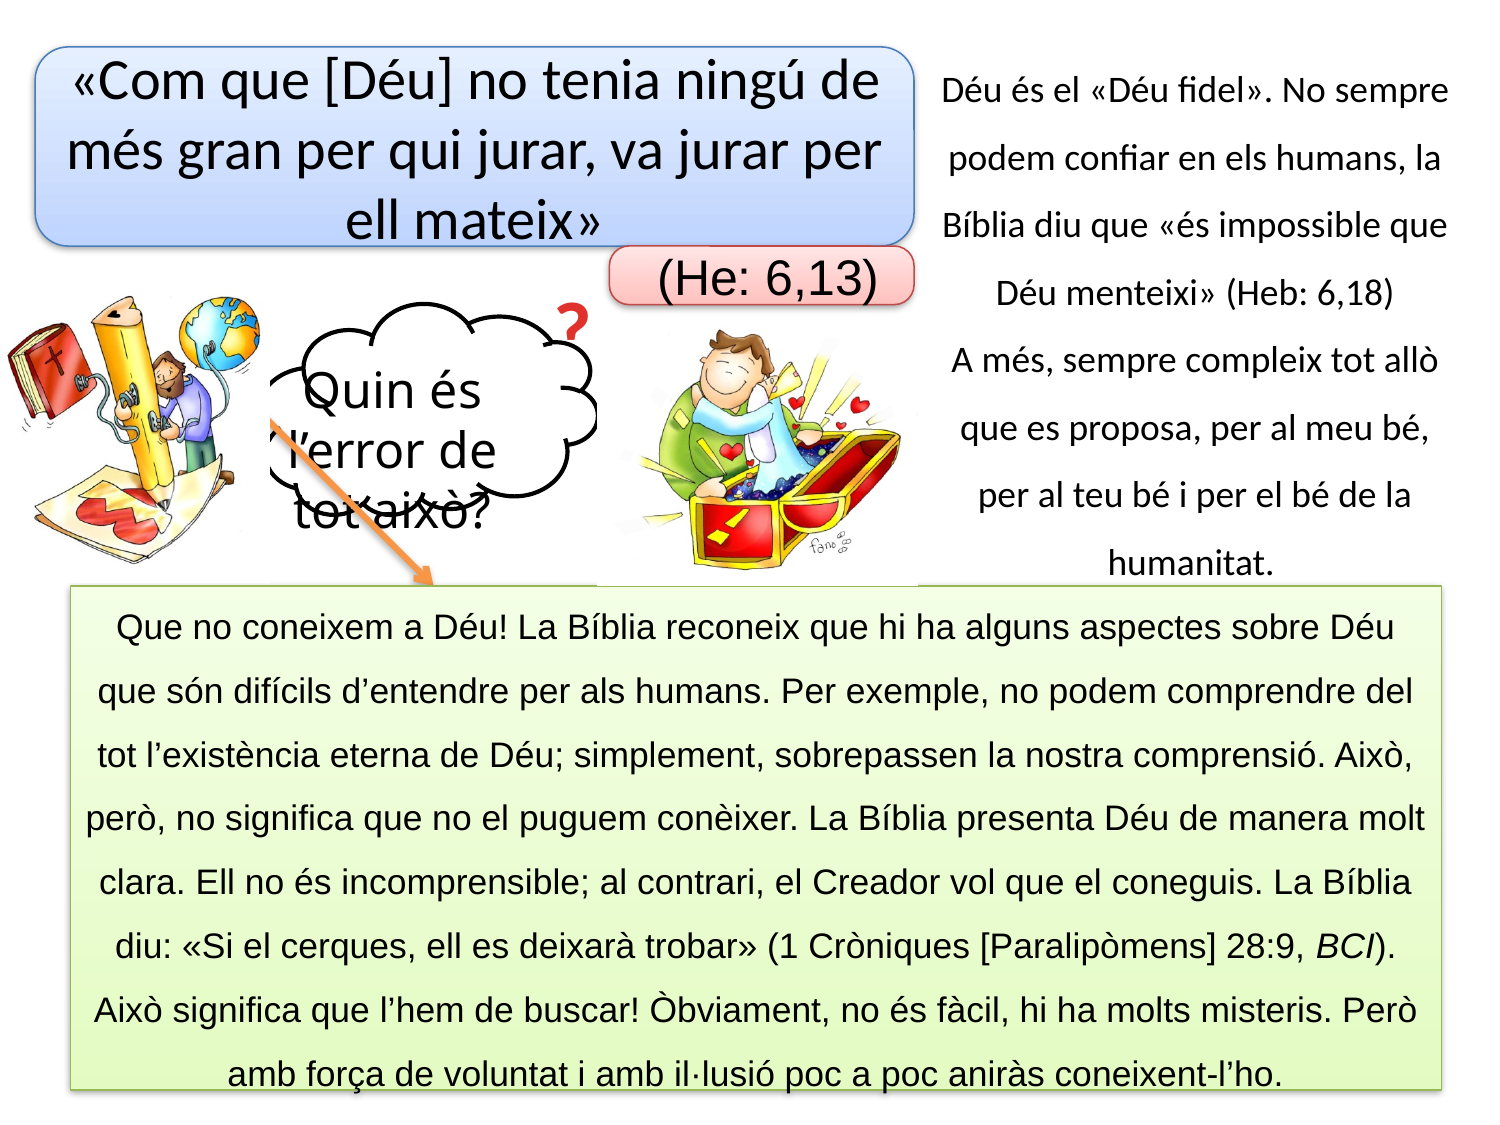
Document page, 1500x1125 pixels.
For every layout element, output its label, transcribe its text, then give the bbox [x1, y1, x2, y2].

text_box Quin és l’error de tot això? [274, 351, 539, 547]
text_box Que no coneixem a Déu! La Bíblia reconeix que hi ha alguns aspectes sobre Déu que són difícils d’entendre per als humans. Per exemple, no podem comprendre del tot l’existència eterna de Déu; simplement, sobrepassen la nostra comprensió. Això, però, no significa que no el puguem conèixer. La Bíblia presenta Déu de manera molt clara. Ell no és incomprensible; al contrari, el Creador vol que el coneguis. La Bíblia diu: «Si el cerques, ell es deixarà trobar» (1 Cròniques [Paralipòmens] 28:9, BCI). Això significa que l’hem de buscar! Òbviament, no és fàcil, hi ha molts misteris. Però amb força de voluntat i amb il·lusió poc a poc aniràs coneixent-l’ho. [70, 585, 1442, 1091]
text_box [306, 301, 592, 494]
text_box «Com que [Déu] no tenia ningú de més gran per qui jurar, va jurar per ell mateix» [34, 46, 915, 247]
text_box Déu és el «Déu fidel». No sempre podem confiar en els humans, la Bíblia diu que «és impossible que Déu menteixi» (Heb: 6,18) A més, sempre compleix tot allò que es proposa, per al meu bé, per al teu bé i per el bé de la humanitat. [925, 35, 1465, 590]
text_box (He: 6,13) [608, 245, 915, 306]
picture [597, 316, 918, 586]
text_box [389, 541, 473, 548]
picture [0, 257, 270, 584]
text_box ? [539, 269, 610, 362]
